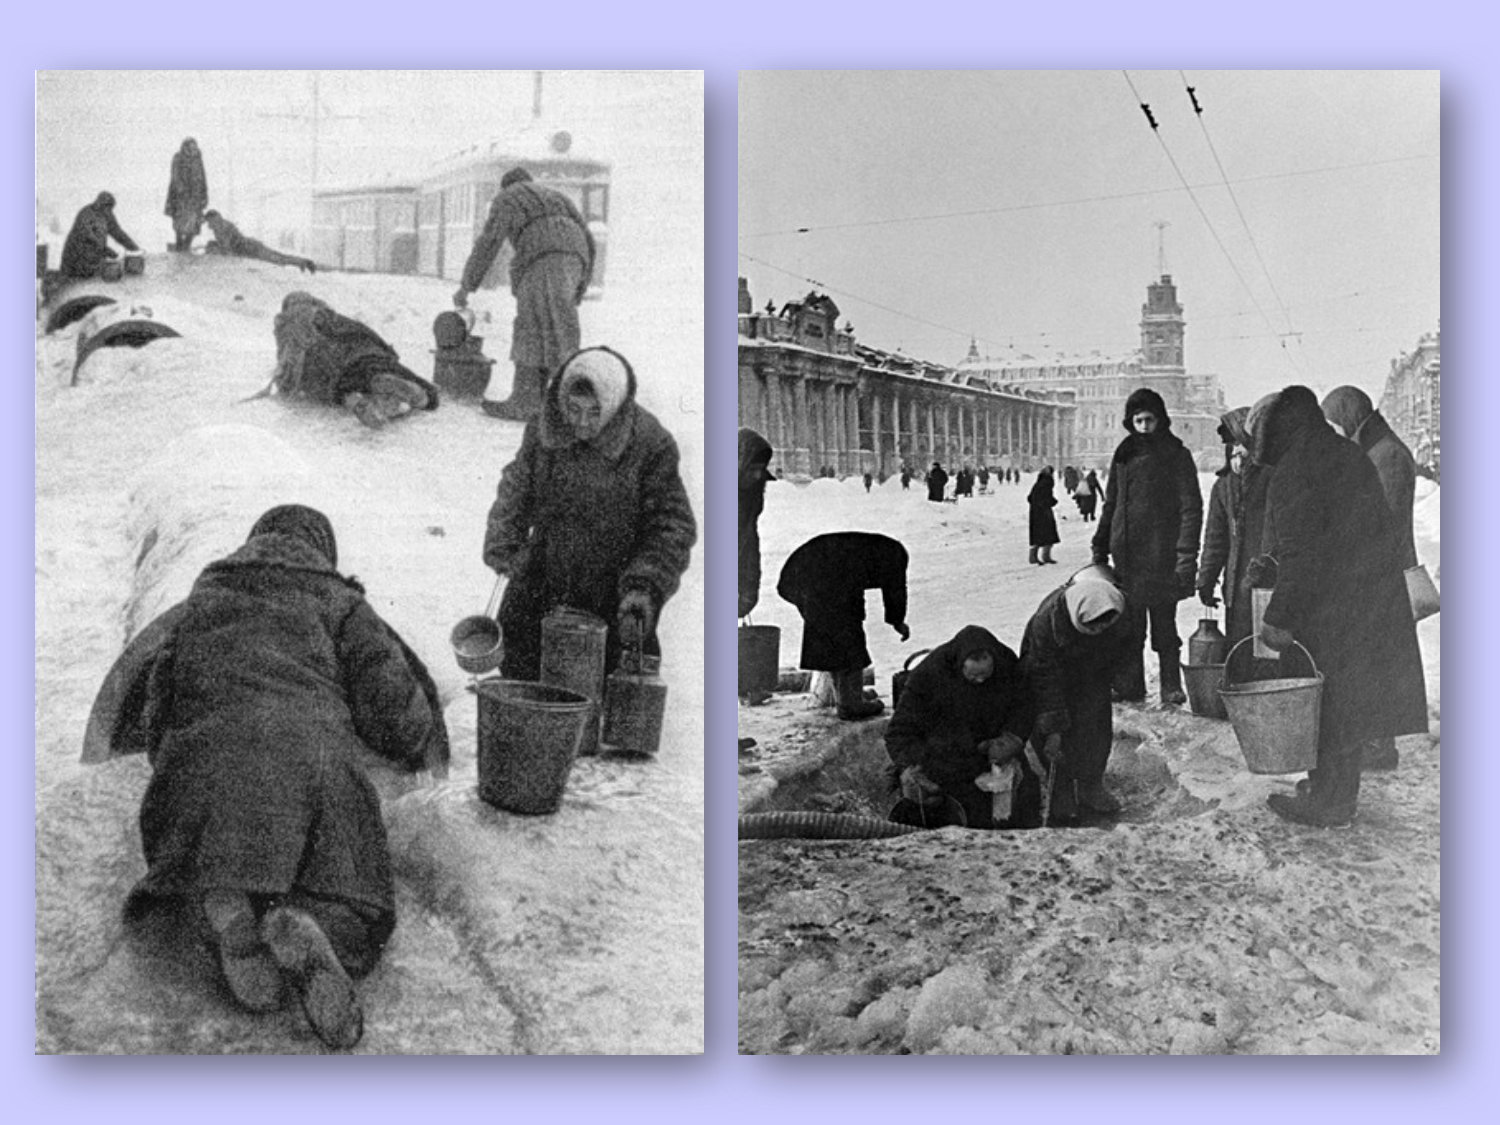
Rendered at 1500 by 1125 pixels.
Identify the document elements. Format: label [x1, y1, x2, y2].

list [738, 70, 1441, 1055]
list [34, 70, 704, 1055]
